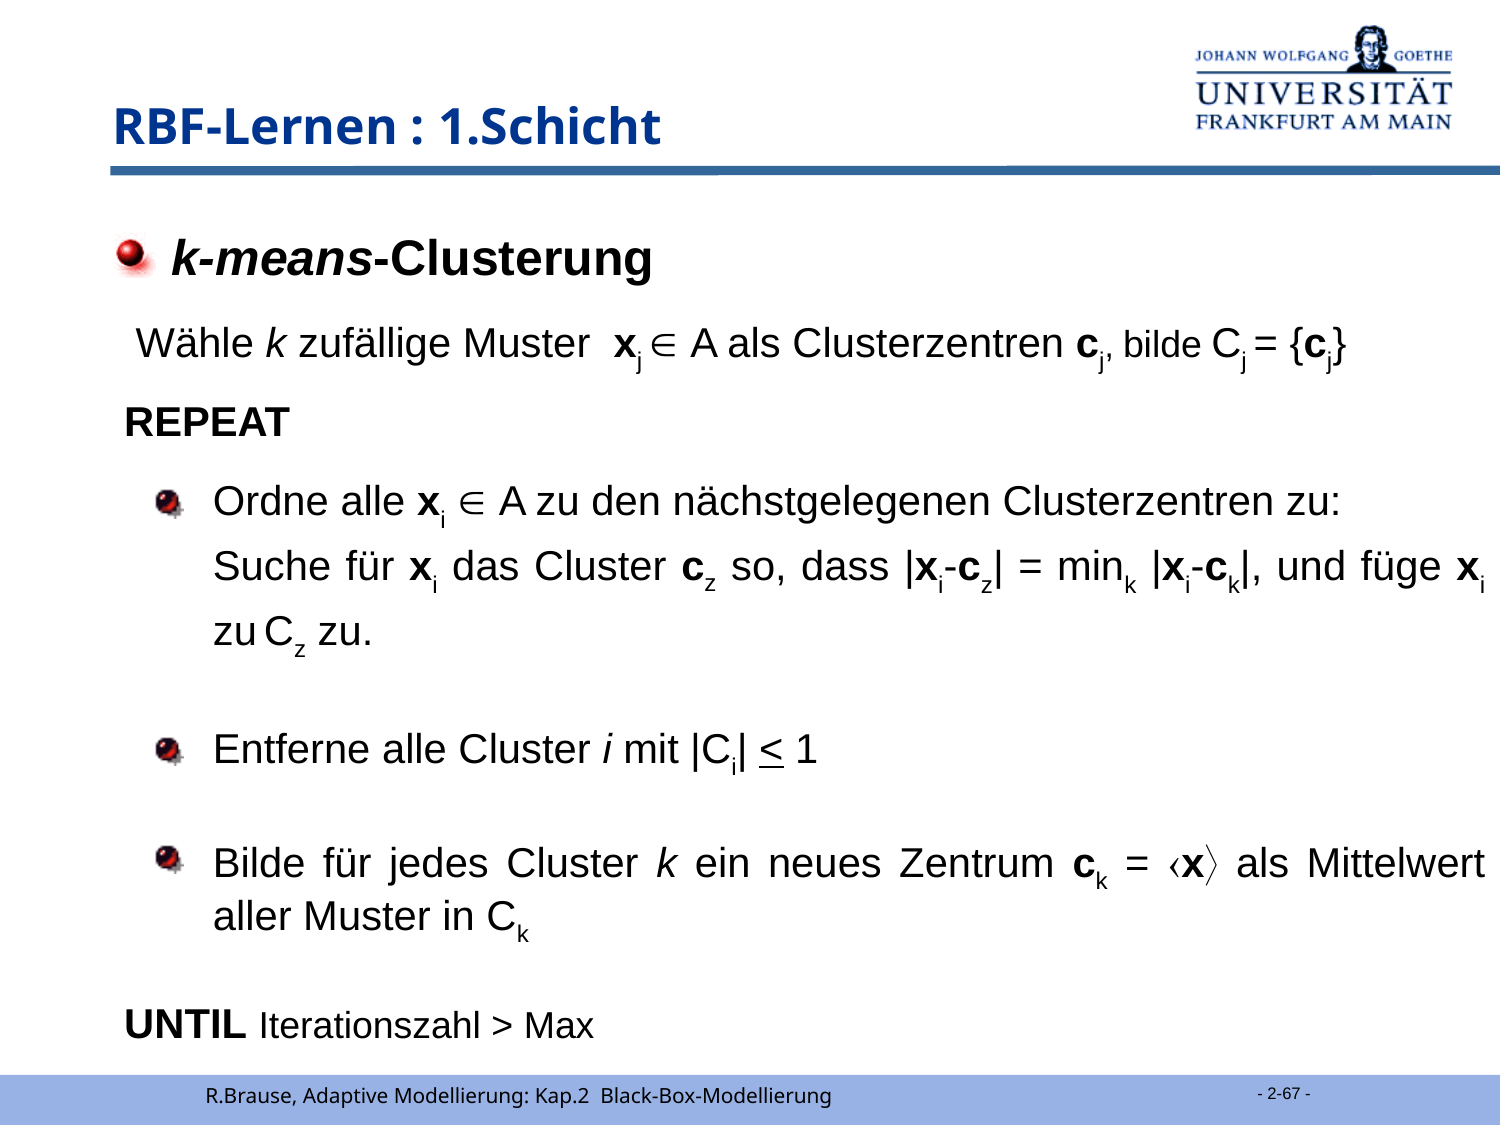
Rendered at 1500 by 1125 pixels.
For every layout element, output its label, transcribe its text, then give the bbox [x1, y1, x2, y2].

picture [1187, 24, 1463, 142]
picture [114, 232, 156, 278]
title RBF-Lernen : 1.Schicht [112, 87, 1188, 187]
text_box Wähle k zufällige Muster xj  A als Clusterzentren cj, bilde Cj = {cj} REPEAT Ordne alle xi  A zu den nächstgelegenen Clusterzentren zu: Suche für xi das Cluster cz so, dass |xi-cz| = mink |xi-ck|, und füge xi zu Cz zu. Entferne alle Cluster i mit |Ci| < 1 Bilde für jedes Cluster k ein neues Zentrum ck = áxñ als Mittelwert aller Muster in Ck UNTIL Iterationszahl > Max [109, 278, 1500, 1054]
picture [154, 844, 184, 874]
picture [154, 488, 184, 519]
list k-means-Clusterung [99, 187, 1425, 788]
slide_number - 2-67 - [1237, 1074, 1413, 1114]
footer R.Brause, Adaptive Modellierung: Kap.2 Black-Box-Modellierung [110, 1074, 927, 1125]
picture [154, 736, 184, 766]
